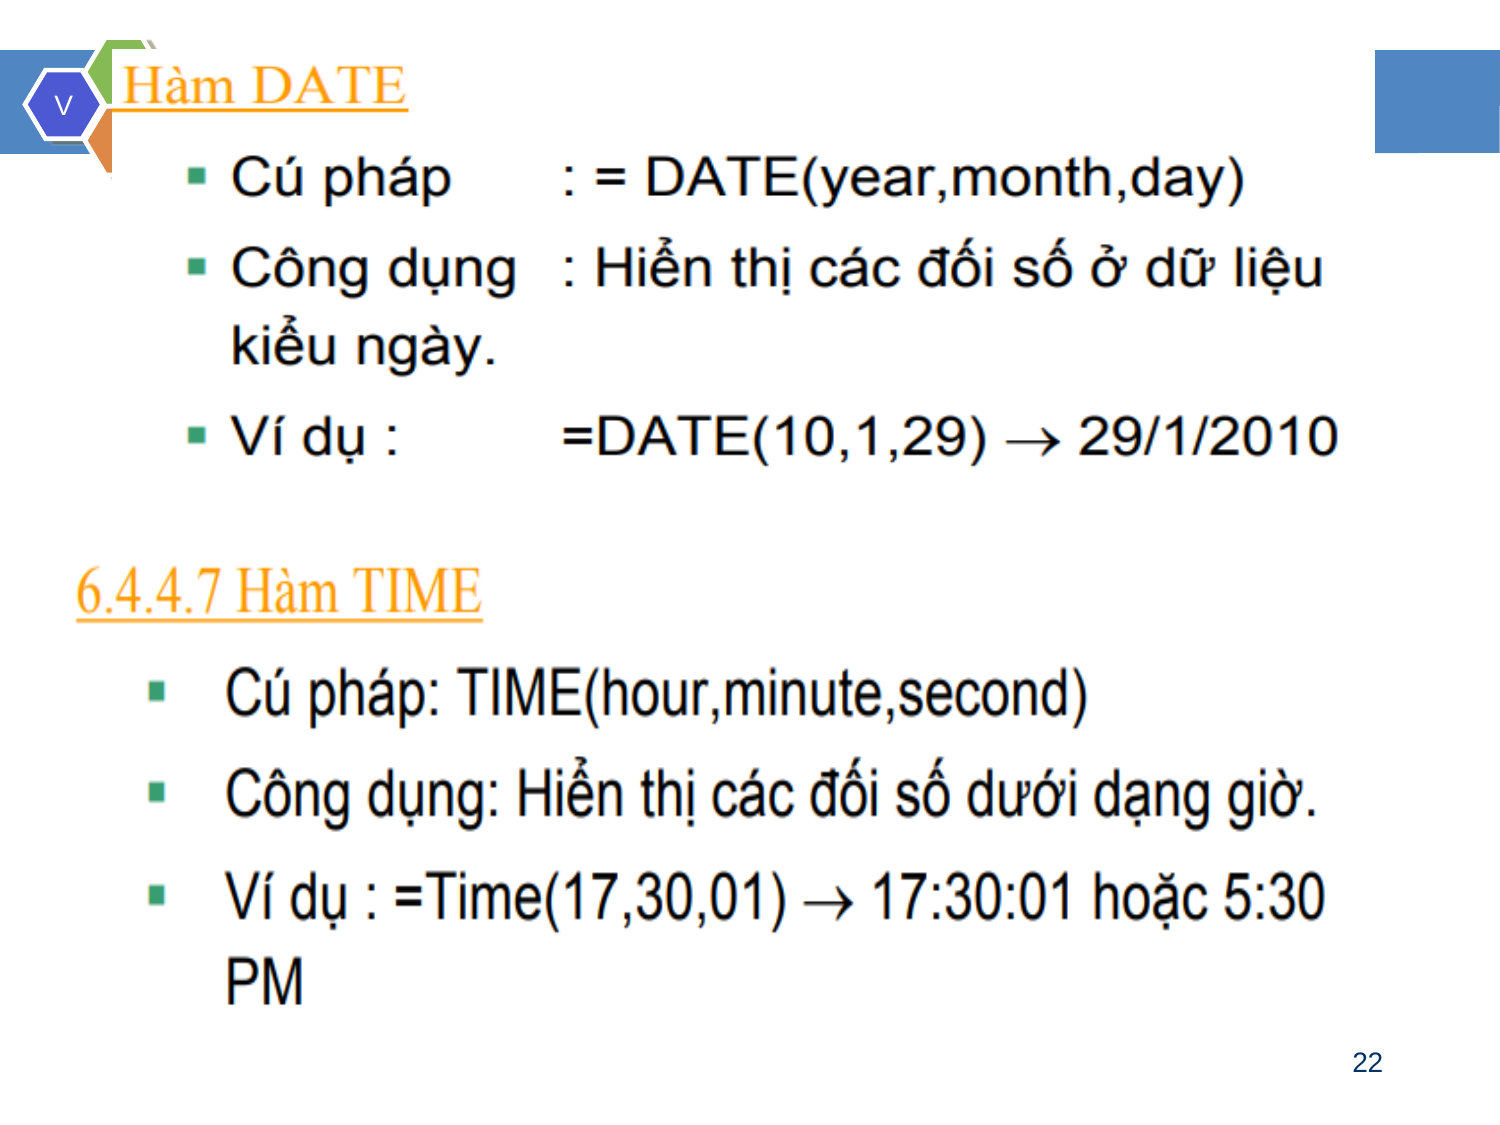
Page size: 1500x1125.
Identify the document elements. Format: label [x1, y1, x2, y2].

picture [74, 549, 1351, 1038]
picture [112, 49, 1376, 488]
